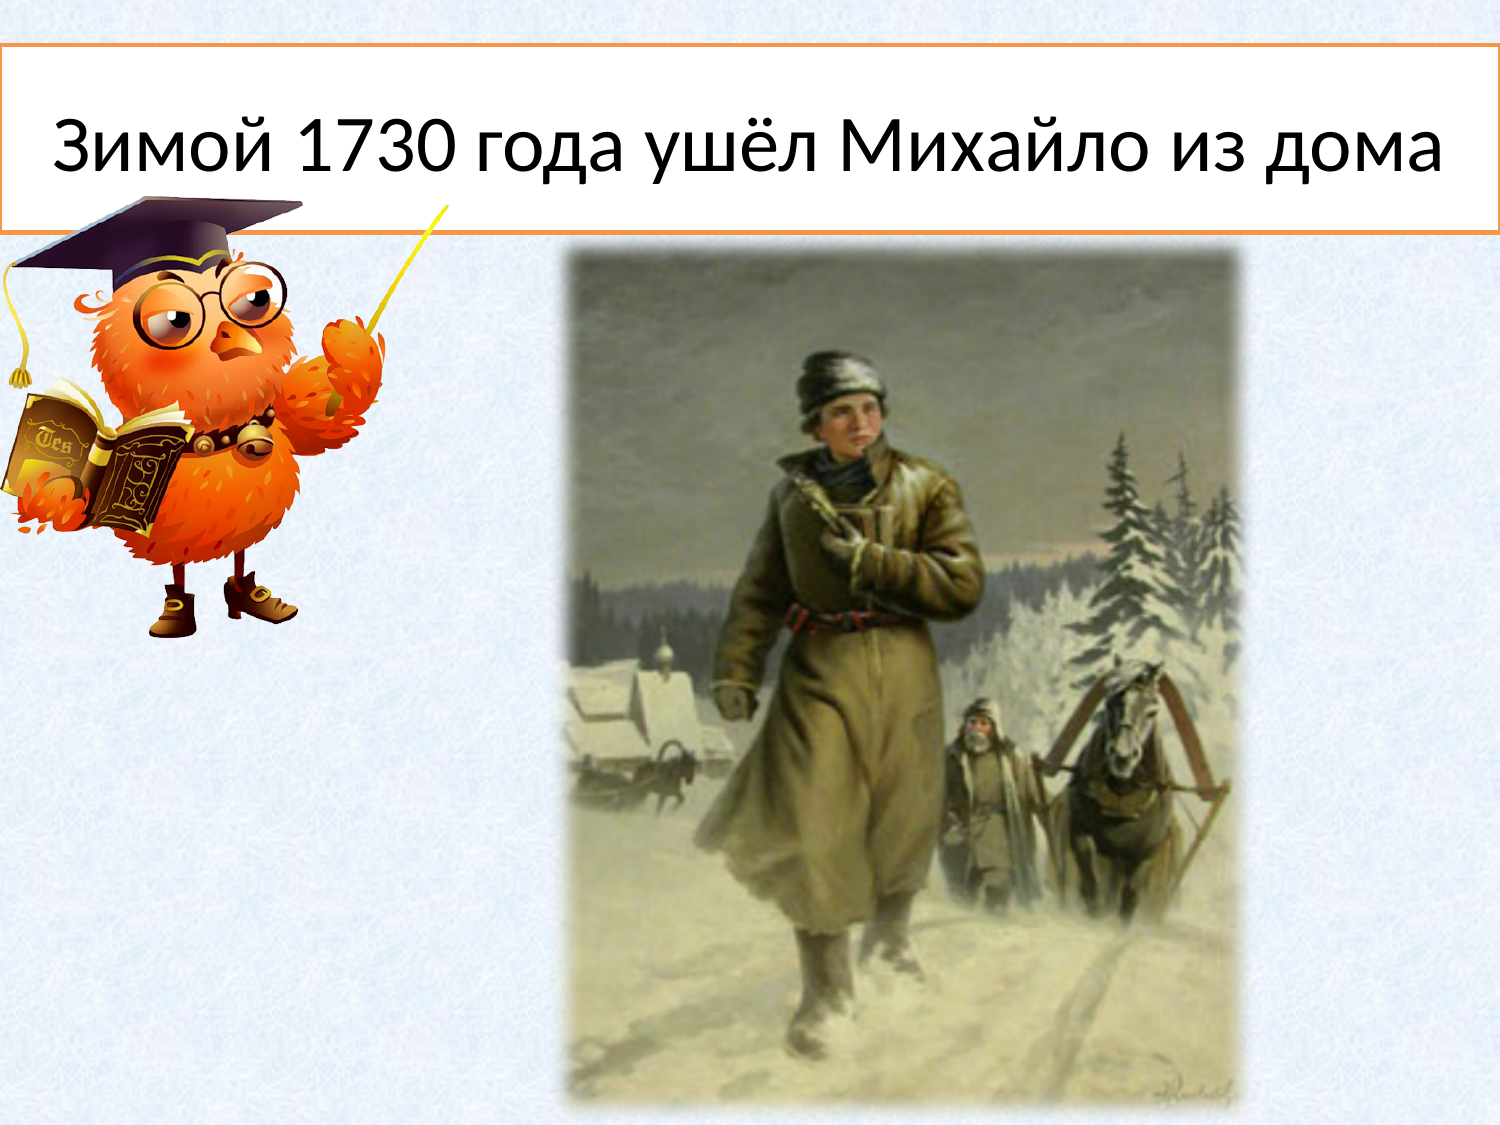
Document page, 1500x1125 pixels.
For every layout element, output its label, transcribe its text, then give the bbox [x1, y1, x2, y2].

picture [0, 196, 449, 639]
title Зимой 1730 года ушёл Михайло из дома [0, 43, 1500, 235]
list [548, 230, 1257, 1125]
